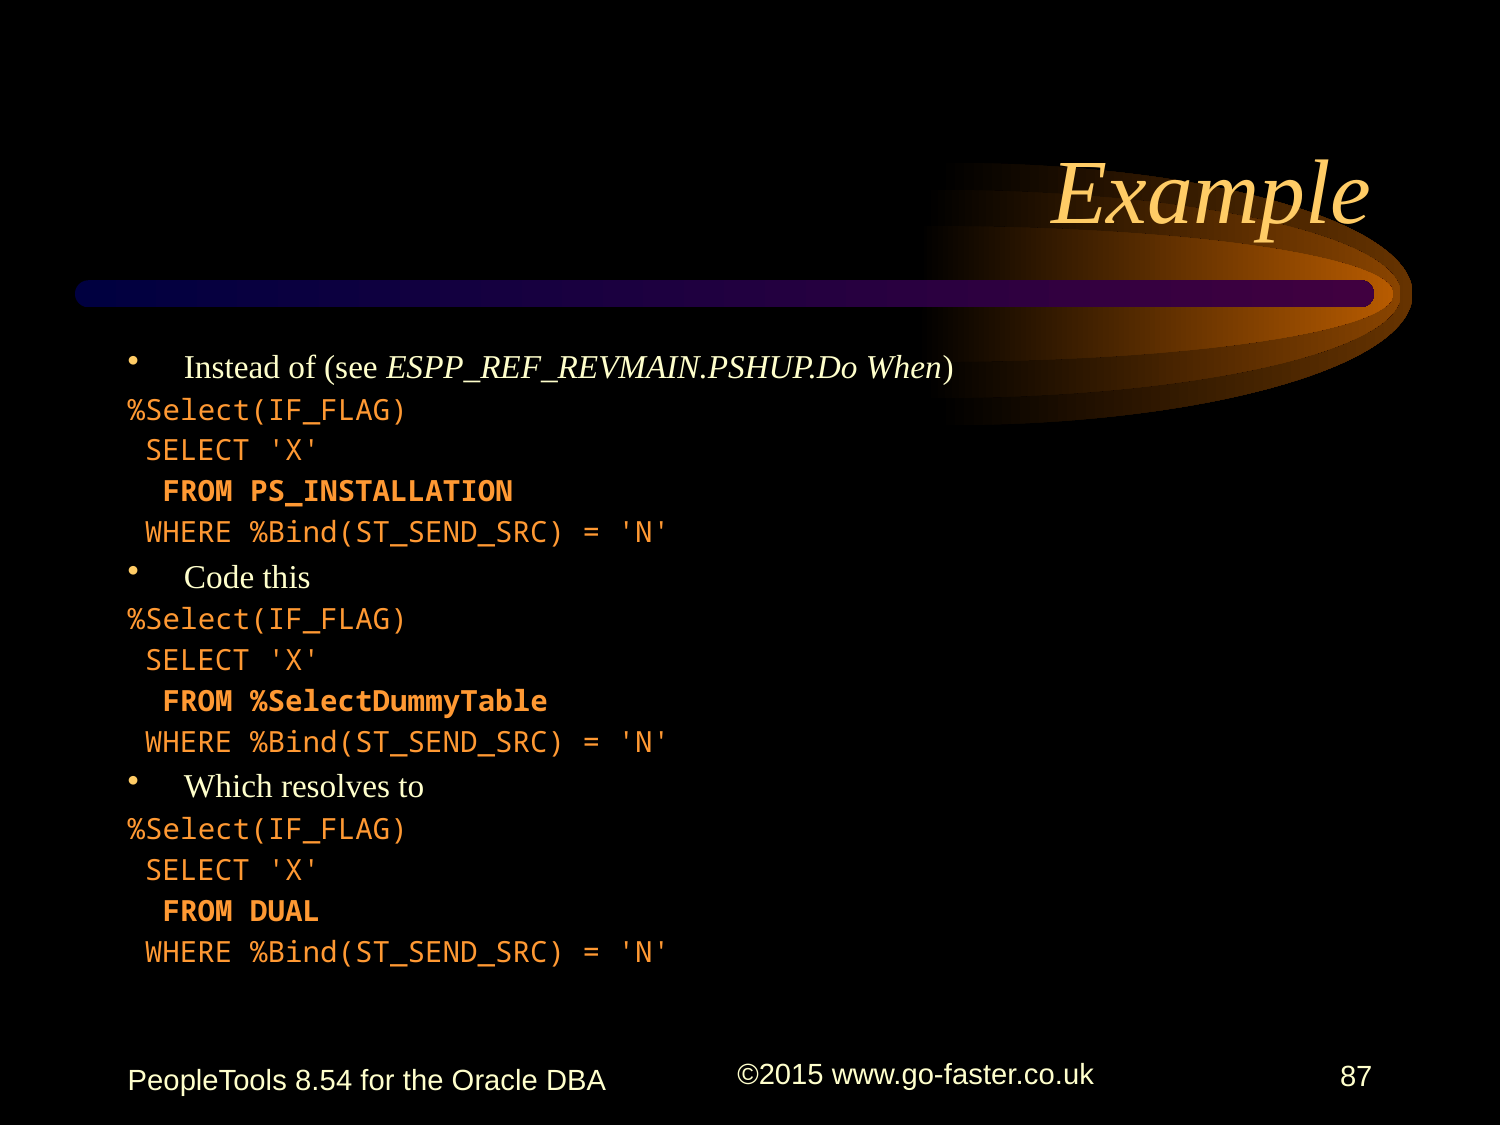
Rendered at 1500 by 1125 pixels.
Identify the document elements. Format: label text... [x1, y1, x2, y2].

slide_number 87 [1151, 1037, 1388, 1113]
slide_number PeopleTools 8.54 for the Oracle DBA [112, 1028, 680, 1125]
title Example [112, 62, 1388, 250]
footer ©2015 www.go-faster.co.uk [700, 1034, 1140, 1110]
list Instead of (see ESPP_REF_REVMAIN.PSHUP.Do When) %Select(IF_FLAG) SELECT 'X' FROM PS_INSTALLATION WHERE %Bind(ST_SEND_SRC) = 'N' Code this %Select(IF_FLAG) SELECT 'X' FROM %SelectDummyTable WHERE %Bind(ST_SEND_SRC) = 'N' Which resolves to %Select(IF_FLAG) SELECT 'X' FROM DUAL WHERE %Bind(ST_SEND_SRC) = 'N' [112, 337, 1388, 1013]
